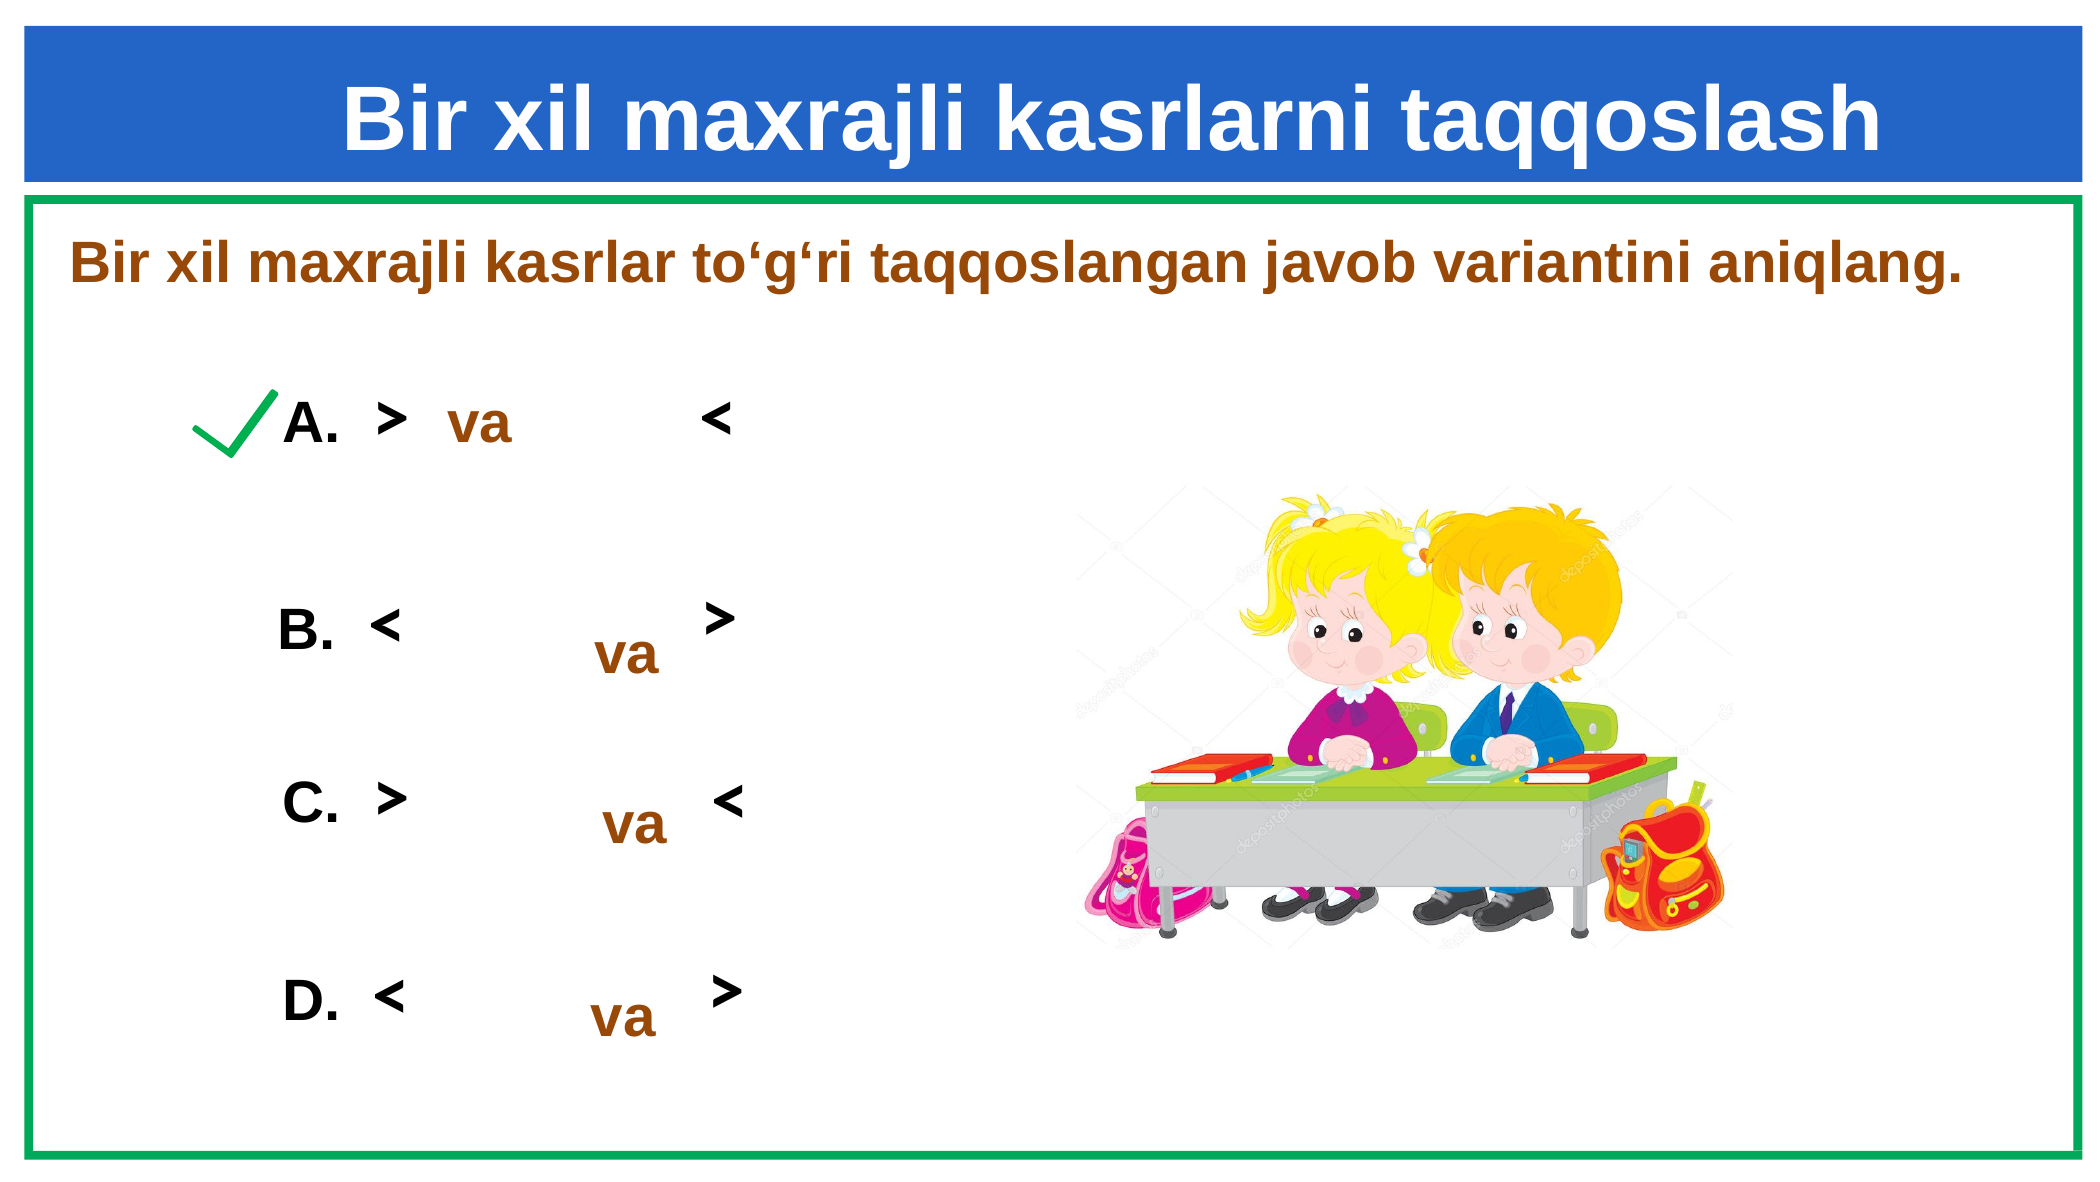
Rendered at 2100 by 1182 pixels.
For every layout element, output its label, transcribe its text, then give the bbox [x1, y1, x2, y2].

text_box [192, 389, 279, 459]
text_box Bir xil maxrajli kasrlar to‘g‘ri taqqoslangan javob variantini aniqlang. [69, 224, 2007, 295]
text_box va [594, 598, 688, 689]
text_box va [602, 768, 696, 859]
text_box Bir xil maxrajli kasrlarni taqqoslash [341, 58, 1901, 170]
text_box va [590, 961, 684, 1052]
picture [1075, 485, 1733, 949]
